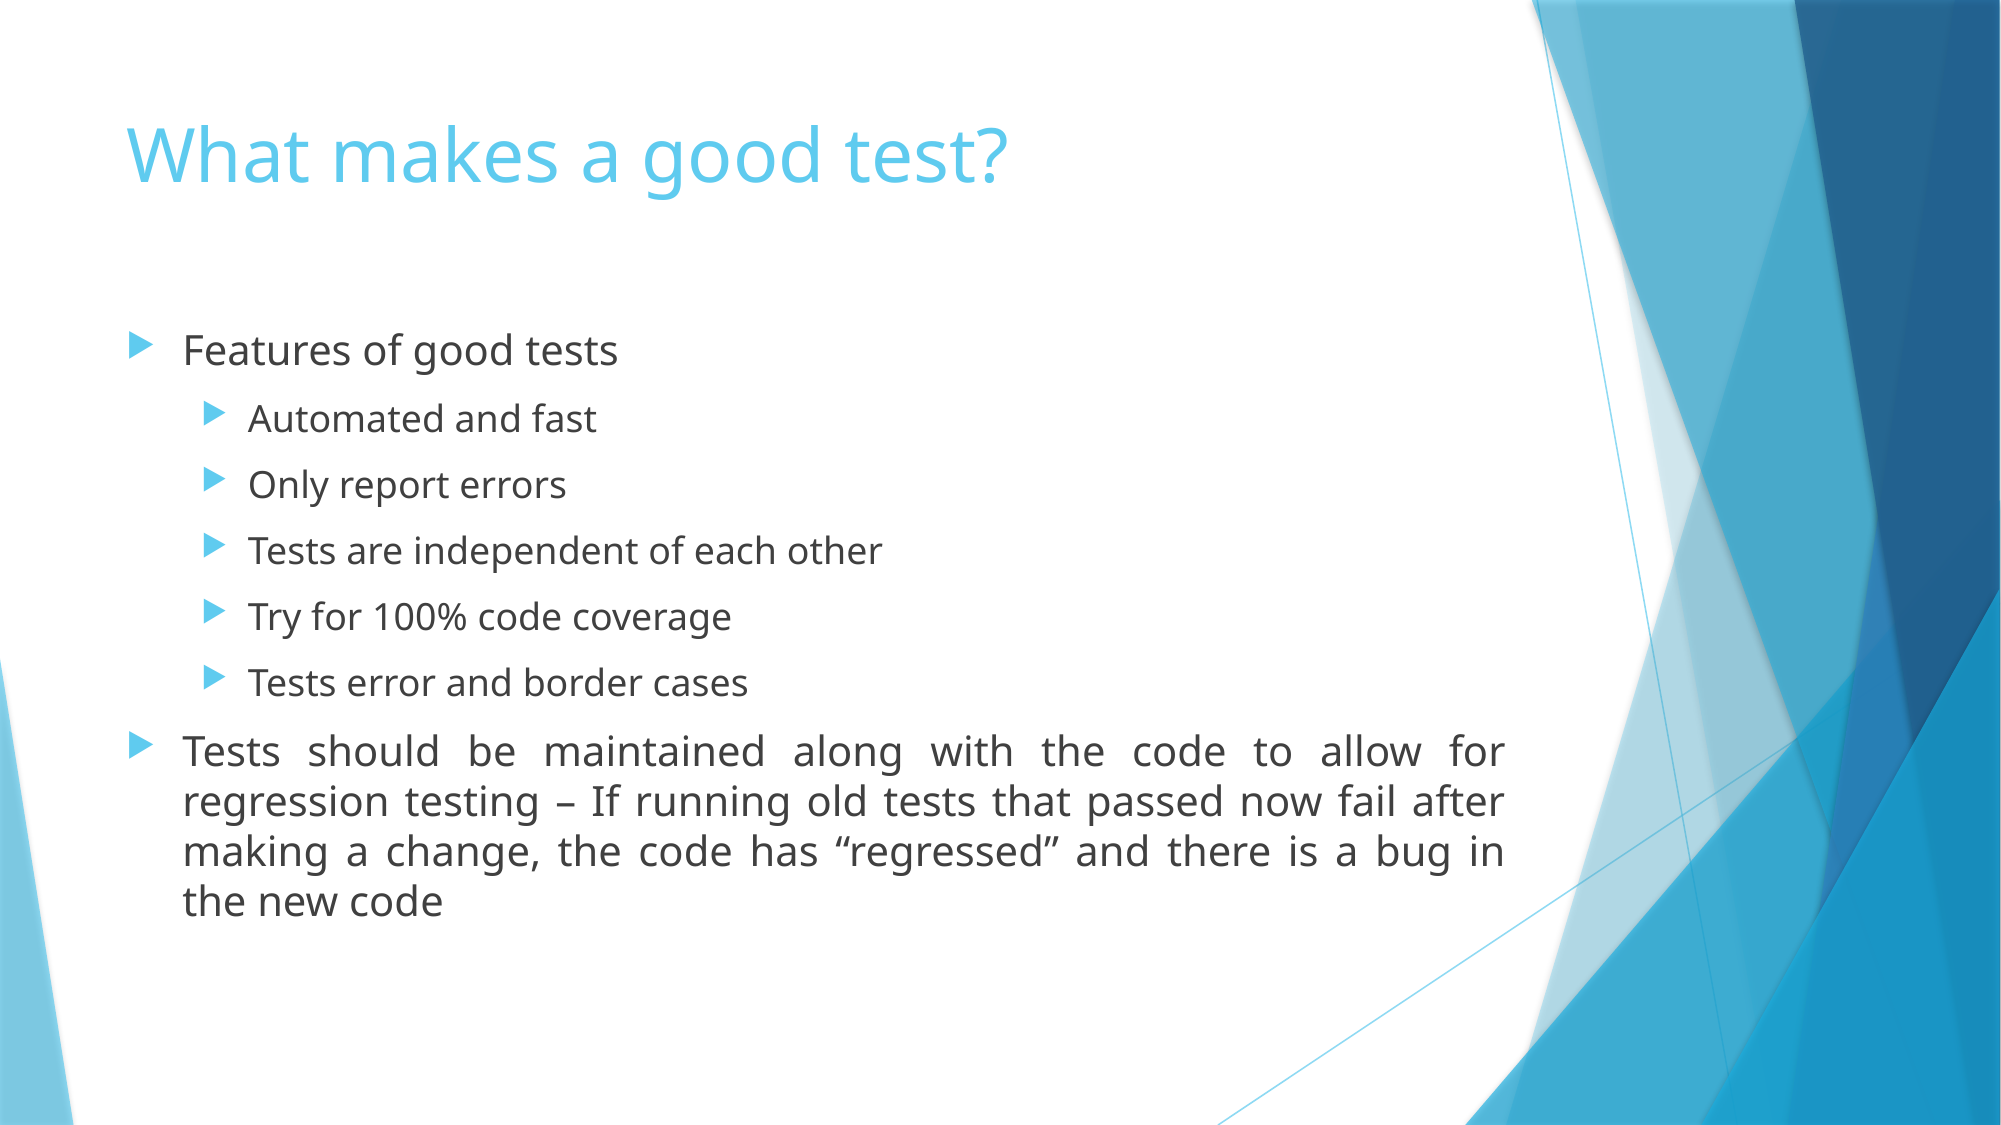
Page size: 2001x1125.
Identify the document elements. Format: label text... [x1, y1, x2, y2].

list Features of good tests Automated and fast Only report errors Tests are independent of each other Try for 100% code coverage Tests error and border cases Tests should be maintained along with the code to allow for regression testing – If running old tests that passed now fail after making a change, the code has “regressed” and there is a bug in the new code [111, 316, 1522, 991]
title What makes a good test? [111, 99, 1522, 316]
